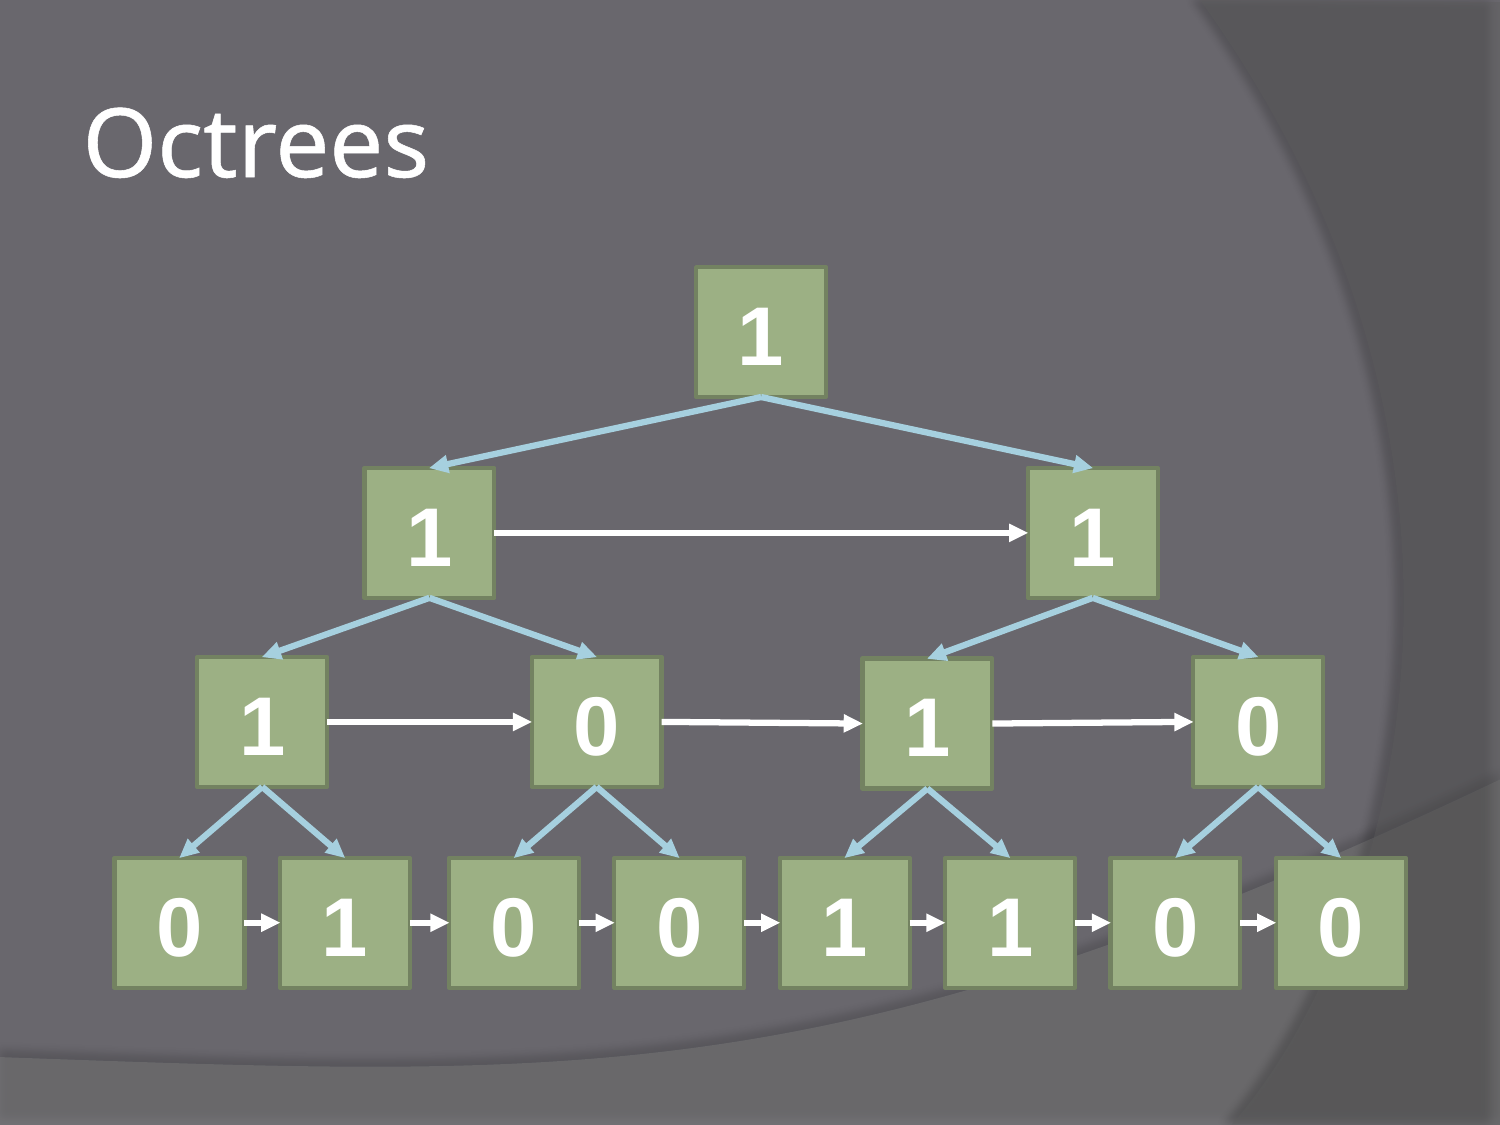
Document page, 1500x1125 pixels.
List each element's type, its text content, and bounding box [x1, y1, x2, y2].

text_box 0 [530, 655, 664, 785]
text_box 0 [1108, 856, 1242, 990]
text_box 0 [1274, 856, 1408, 990]
text_box 1 [860, 656, 994, 786]
text_box 0 [112, 856, 247, 990]
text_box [261, 597, 428, 658]
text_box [429, 597, 597, 658]
text_box 1 [278, 856, 412, 990]
text_box 0 [447, 856, 581, 990]
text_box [927, 597, 1091, 659]
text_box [1257, 786, 1342, 858]
text_box 1 [1026, 466, 1160, 596]
text_box 1 [778, 856, 912, 990]
text_box 1 [195, 655, 329, 785]
text_box 0 [612, 856, 746, 990]
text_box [844, 788, 925, 859]
text_box 0 [1191, 655, 1325, 785]
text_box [429, 396, 759, 469]
text_box 1 [943, 856, 1077, 990]
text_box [760, 396, 1093, 469]
title Octrees [75, 45, 1300, 233]
text_box 1 [694, 265, 828, 395]
text_box 1 [362, 466, 496, 596]
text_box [261, 786, 346, 858]
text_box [597, 786, 680, 858]
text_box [1175, 786, 1256, 858]
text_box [513, 786, 597, 858]
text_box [1092, 597, 1259, 658]
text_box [179, 786, 260, 858]
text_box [927, 788, 1011, 859]
